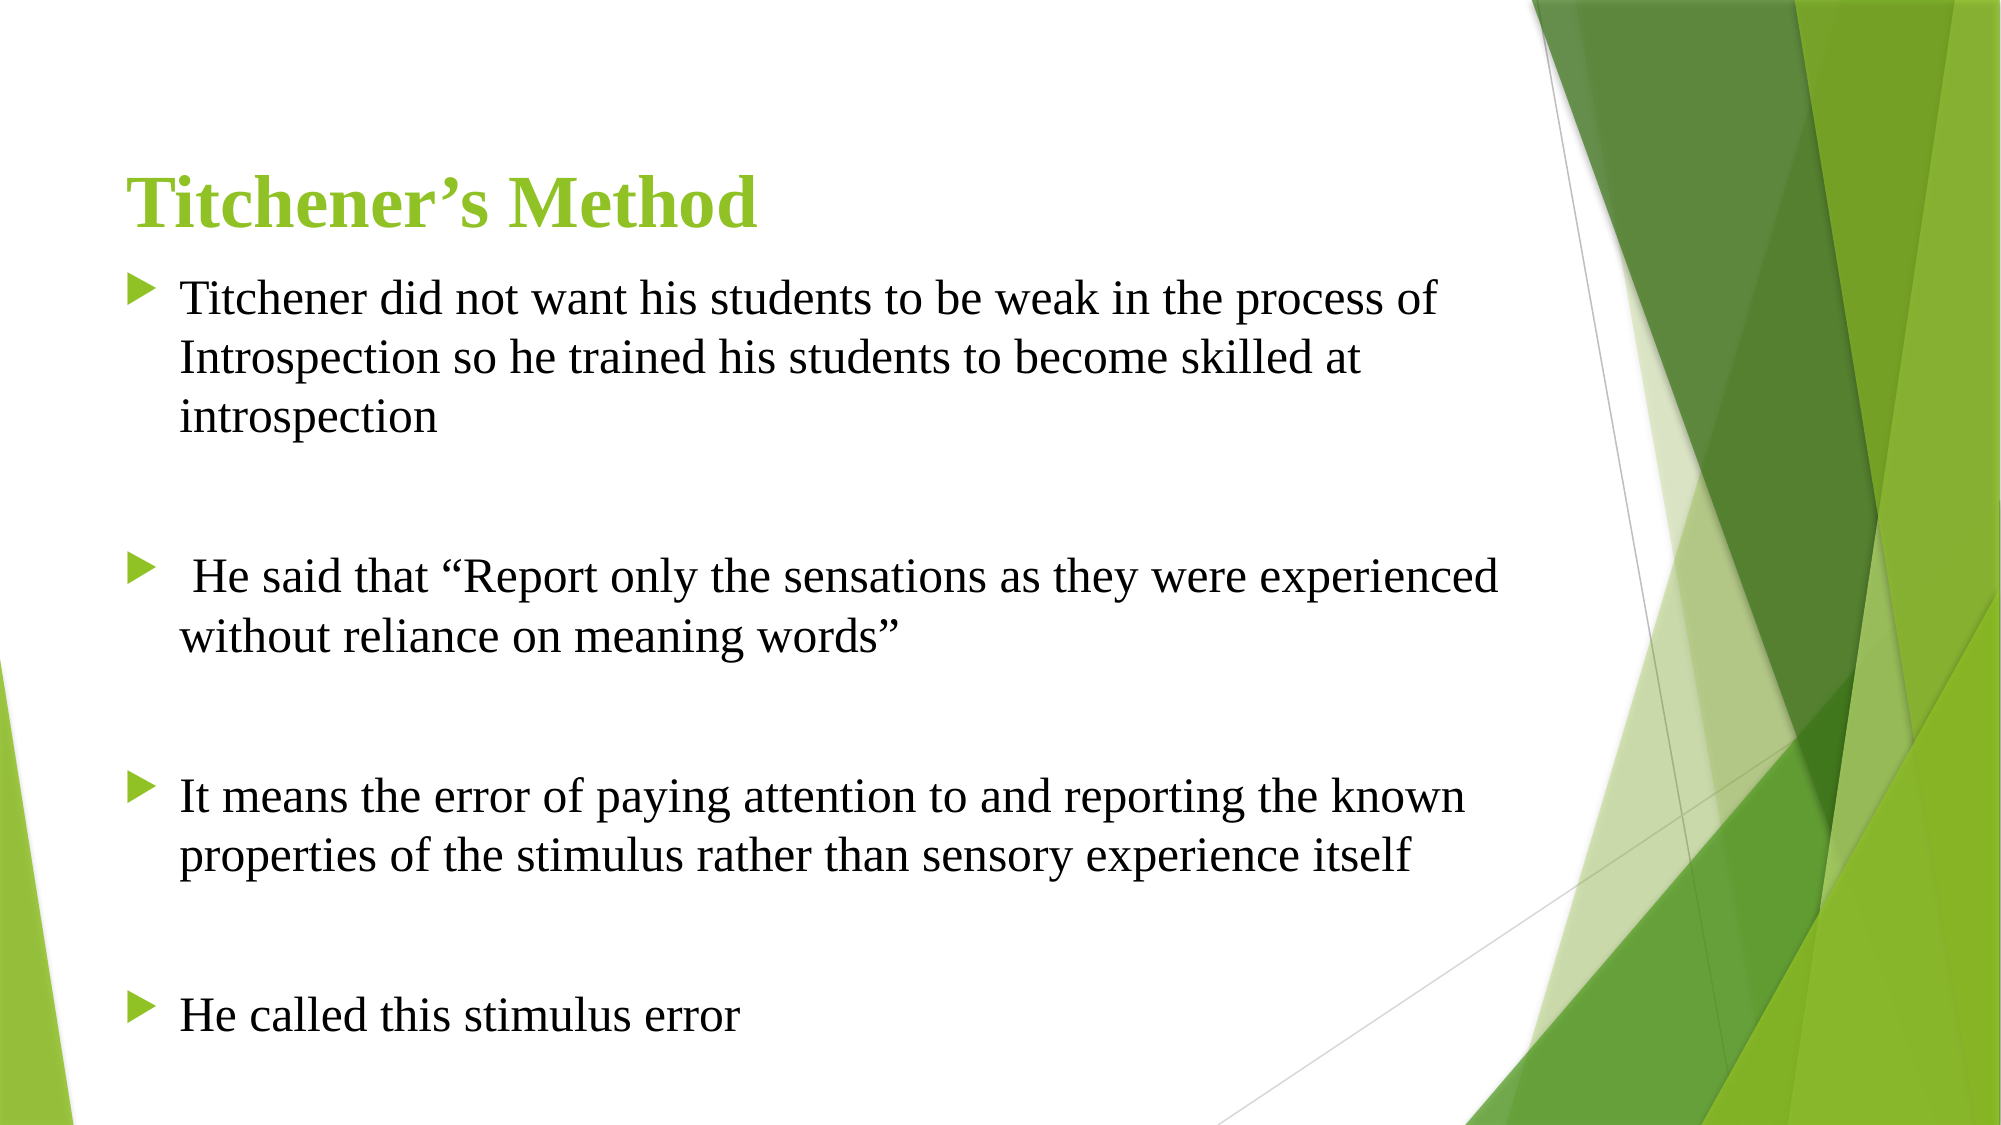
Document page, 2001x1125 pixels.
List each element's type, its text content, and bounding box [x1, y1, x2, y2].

list Titchener did not want his students to be weak in the process of Introspection so he trained his students to become skilled at introspection He said that “Report only the sensations as they were experienced without reliance on meaning words” It means the error of paying attention to and reporting the known properties of the stimulus rather than sensory experience itself He called this stimulus error [108, 257, 1519, 1051]
title Titchener’s Method [111, 145, 1522, 279]
